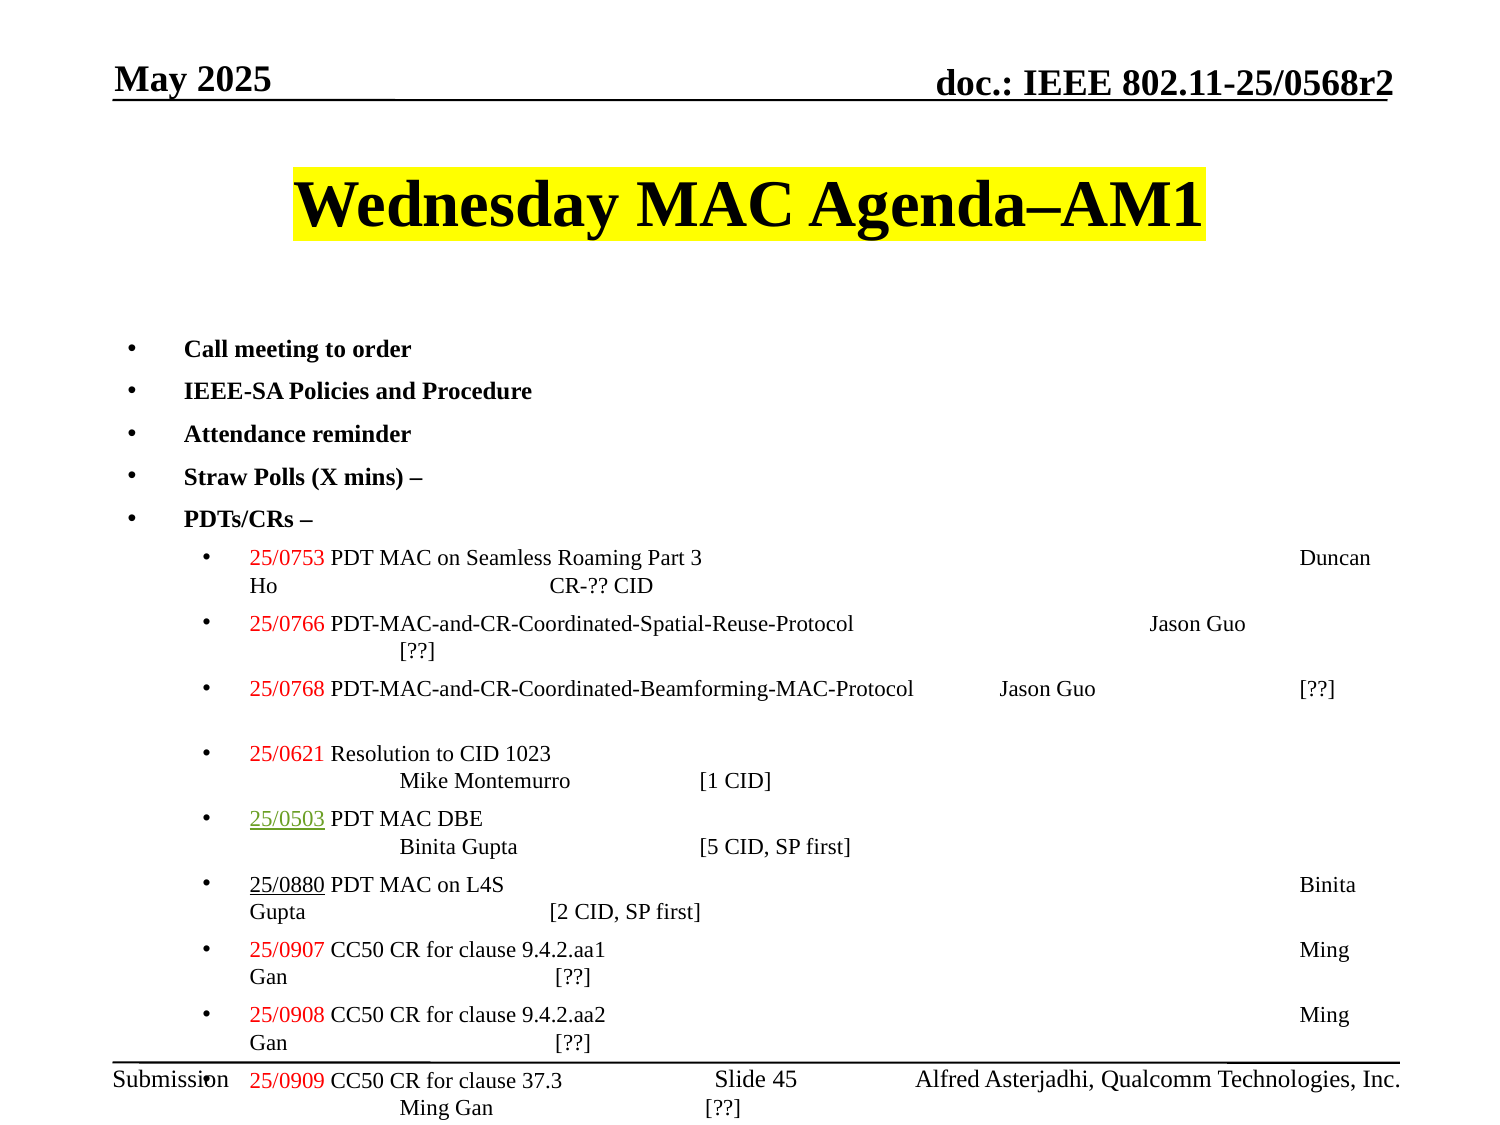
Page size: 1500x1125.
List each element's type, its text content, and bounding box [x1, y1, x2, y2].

footer Alfred Asterjadhi, Qualcomm Technologies, Inc. [878, 1061, 1402, 1093]
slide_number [114, 54, 423, 100]
list Call meeting to order IEEE-SA Policies and Procedure Attendance reminder Straw Polls (X mins) – PDTs/CRs – 25/0753 PDT MAC on Seamless Roaming Part 3 Duncan Ho CR-?? CID 25/0766 PDT-MAC-and-CR-Coordinated-Spatial-Reuse-Protocol Jason Guo [??] 25/0768 PDT-MAC-and-CR-Coordinated-Beamforming-MAC-Protocol Jason Guo [??] 25/0621 Resolution to CID 1023 Mike Montemurro [1 CID] 25/0503 PDT MAC DBE Binita Gupta [5 CID, SP first] 25/0880 PDT MAC on L4S Binita Gupta [2 CID, SP first] 25/0907 CC50 CR for clause 9.4.2.aa1 Ming Gan [??] 25/0908 CC50 CR for clause 9.4.2.aa2 Ming Gan [??] 25/0909 CC50 CR for clause 37.3 Ming Gan [??] 25/0910 CC50 CR for clause 37.4 Ming Gan [??] 25/0905 CC50 CR for subclause 37.12 Kumail Haider [5 CID] Submissions – AoB: Recess [112, 324, 1388, 1063]
slide_number Slide 45 [712, 1061, 800, 1123]
title Wednesday MAC Agenda–AM1 [112, 112, 1388, 288]
